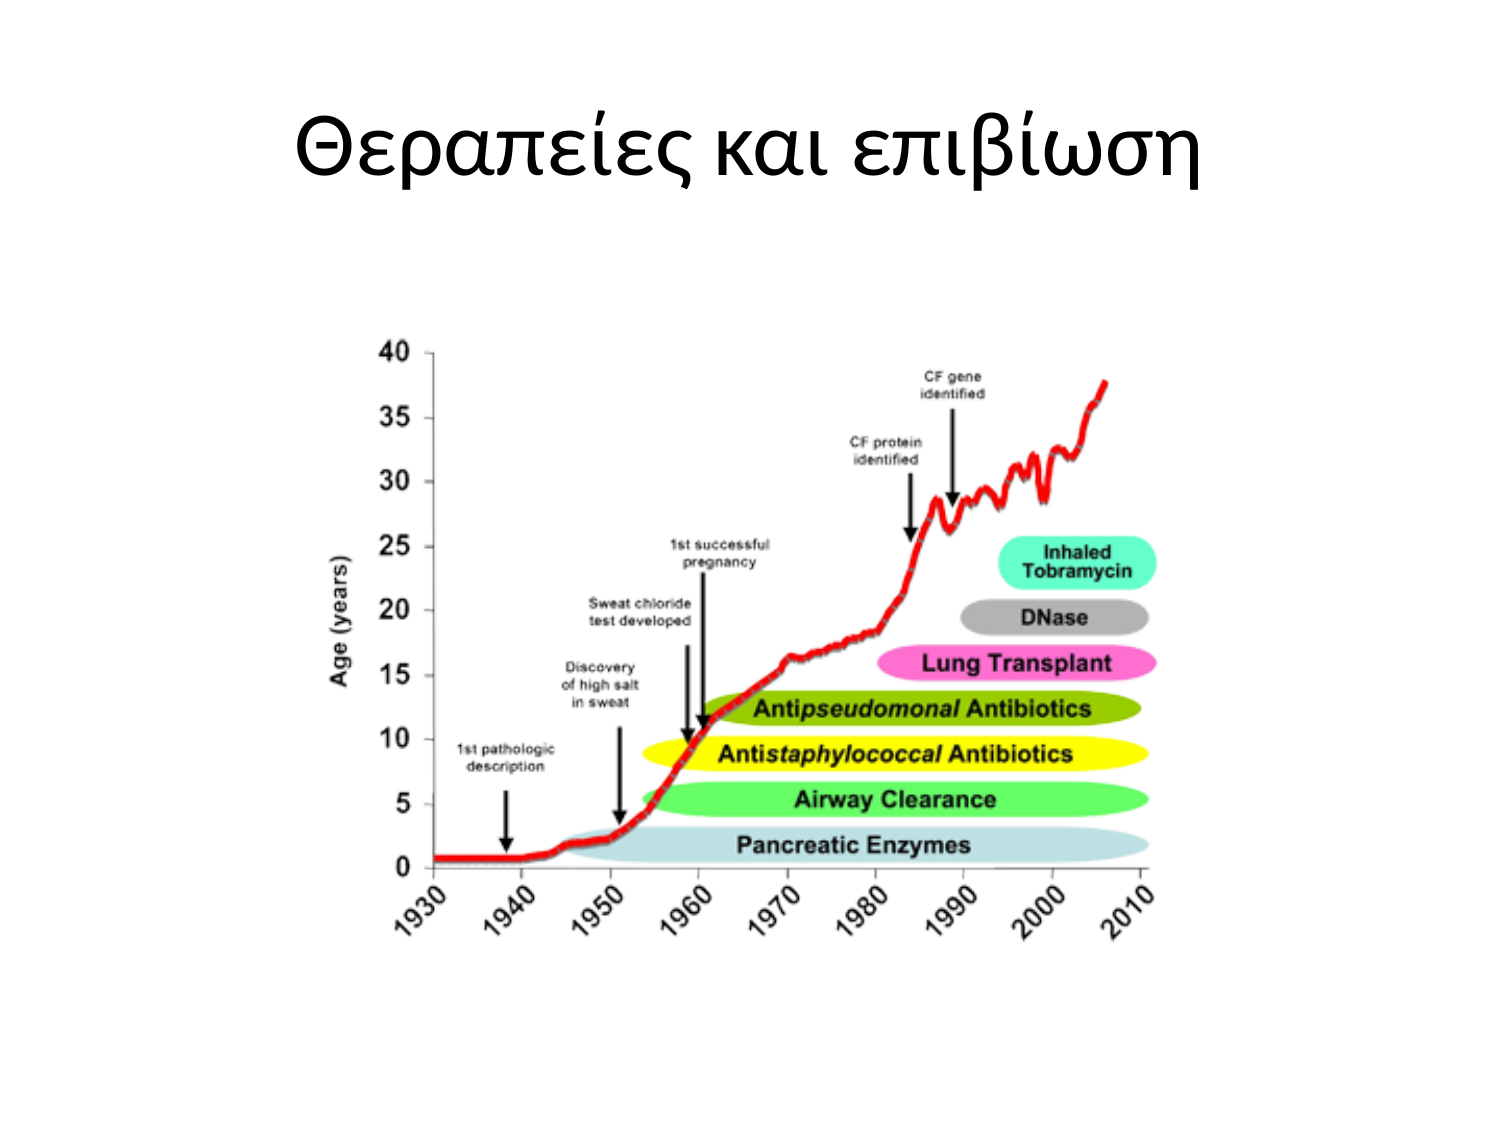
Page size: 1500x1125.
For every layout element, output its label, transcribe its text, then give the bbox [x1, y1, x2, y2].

title Θεραπείες και επιβίωση [75, 45, 1425, 233]
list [312, 305, 1188, 963]
